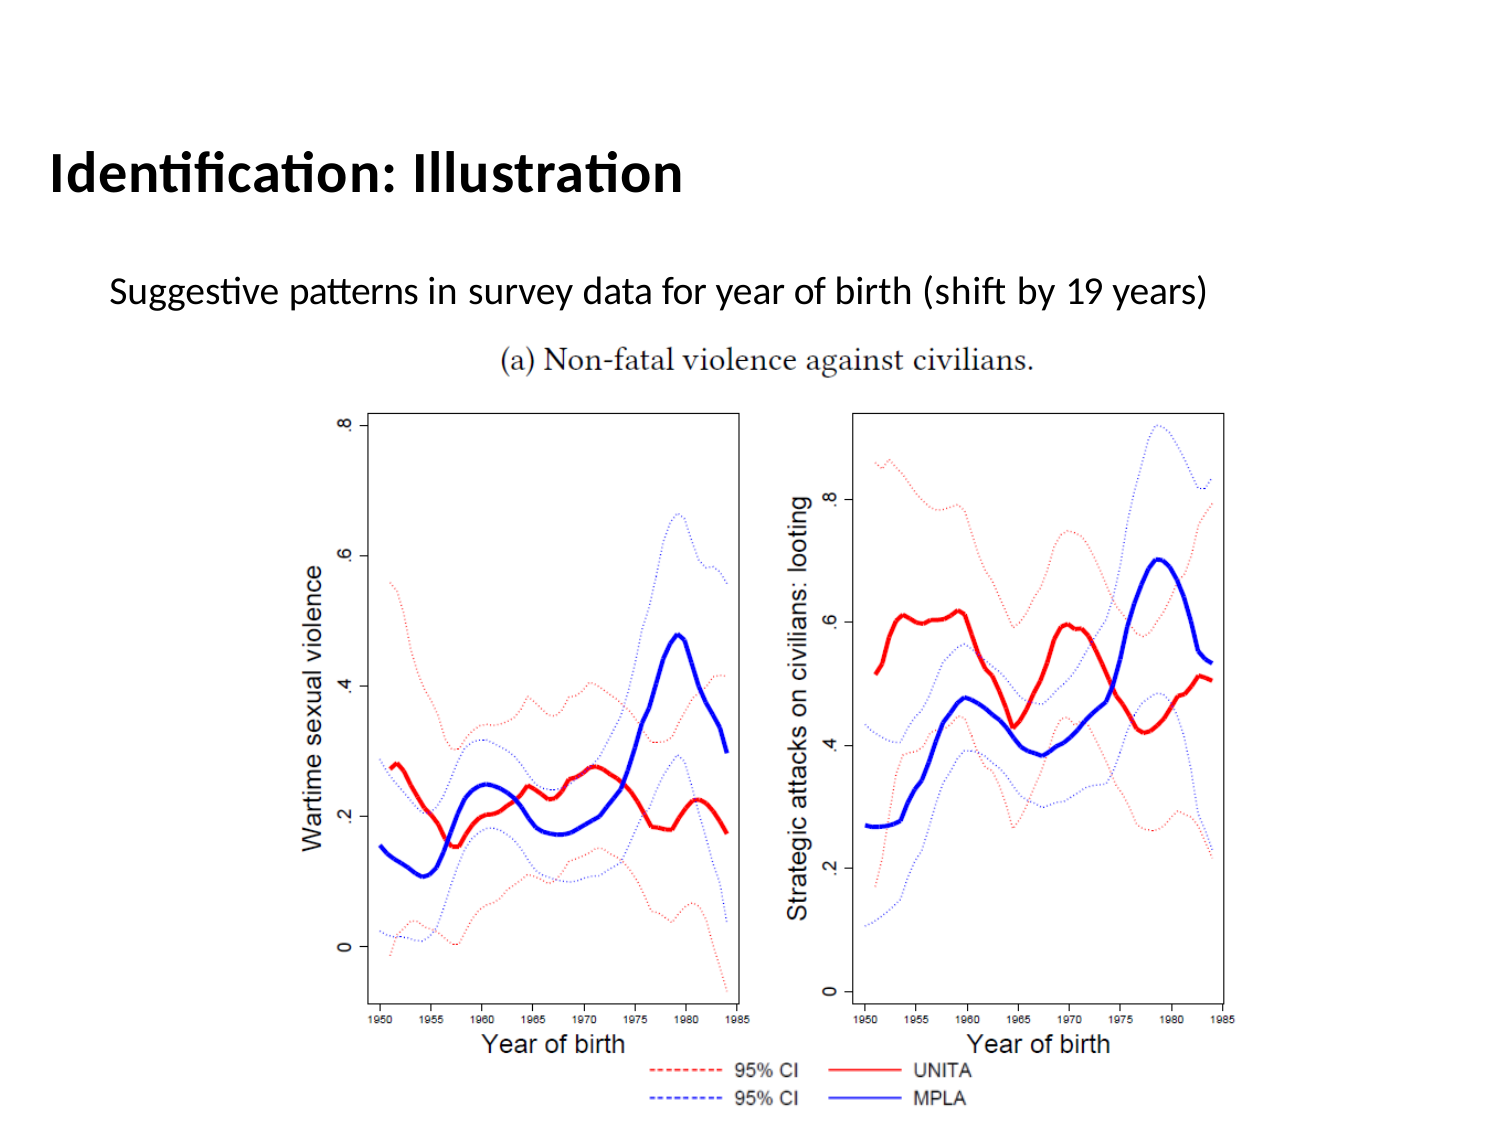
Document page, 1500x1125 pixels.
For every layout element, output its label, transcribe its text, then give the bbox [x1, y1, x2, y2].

text_box Identification: Illustration Suggestive patterns in survey data for year of birth (shift by 19 years) [45, 134, 1420, 313]
picture [278, 339, 1252, 1108]
